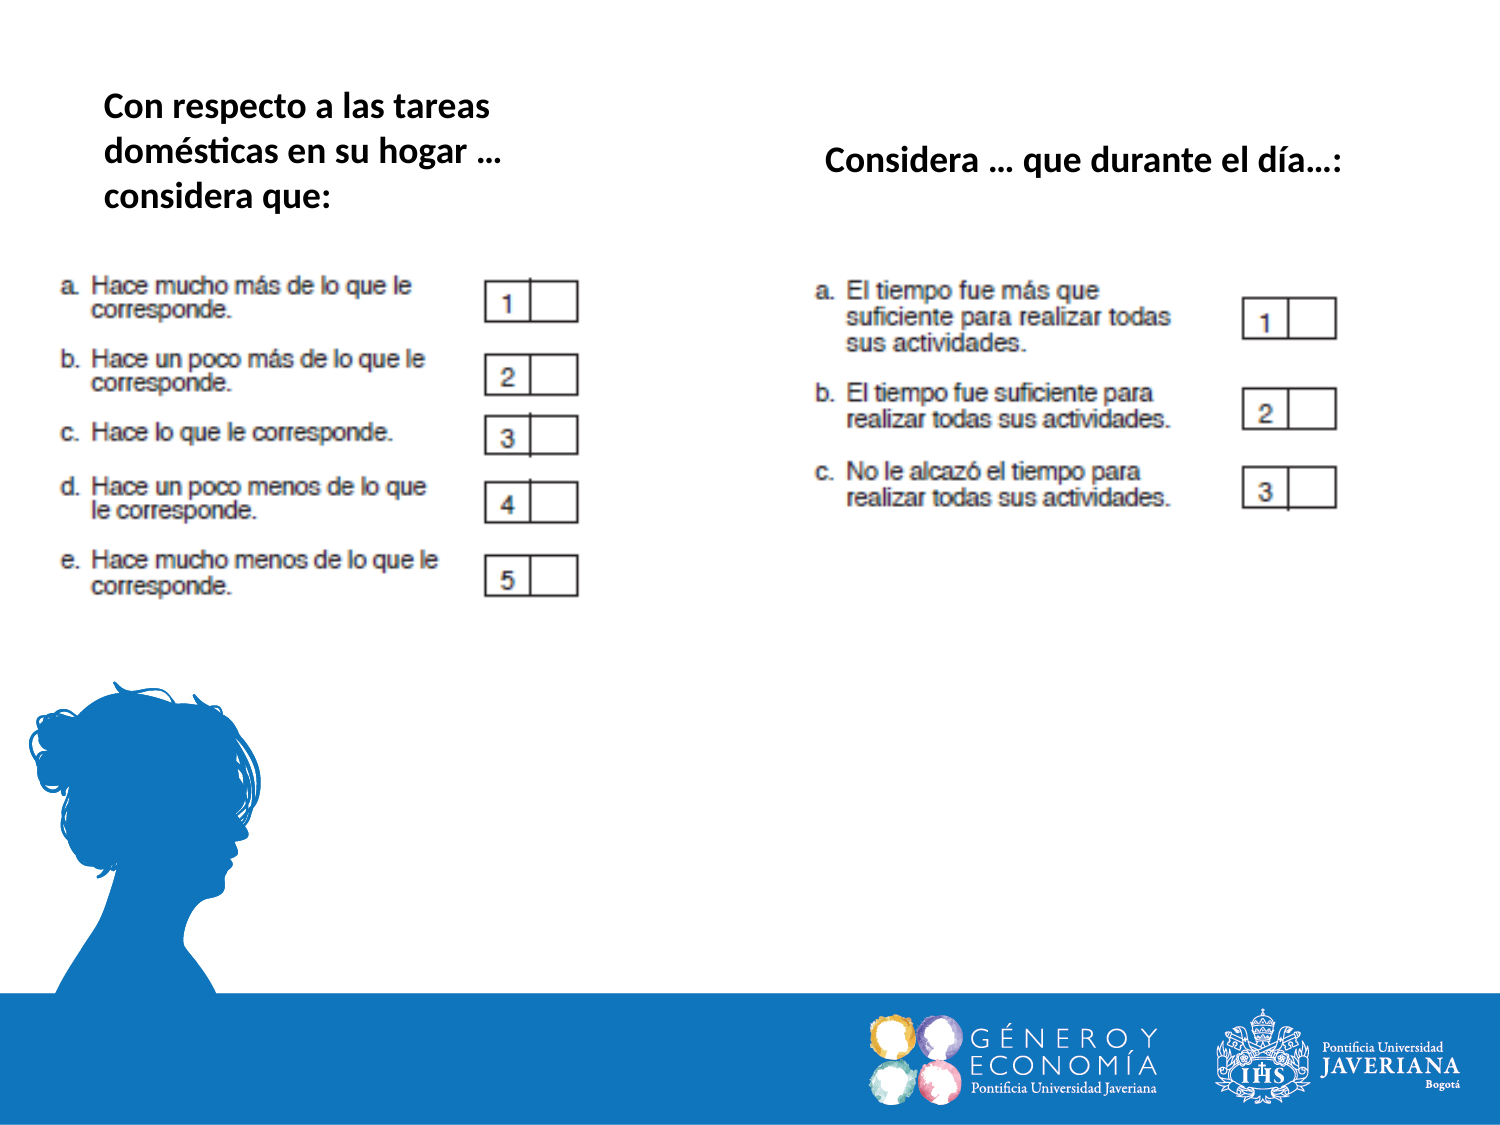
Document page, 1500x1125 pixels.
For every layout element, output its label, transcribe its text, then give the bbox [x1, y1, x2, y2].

picture [0, 0, 1500, 1125]
text_box Con respecto a las tareas domésticas en su hogar … considera que: [89, 73, 555, 224]
text_box Considera … que durante el día…: [810, 127, 1358, 188]
